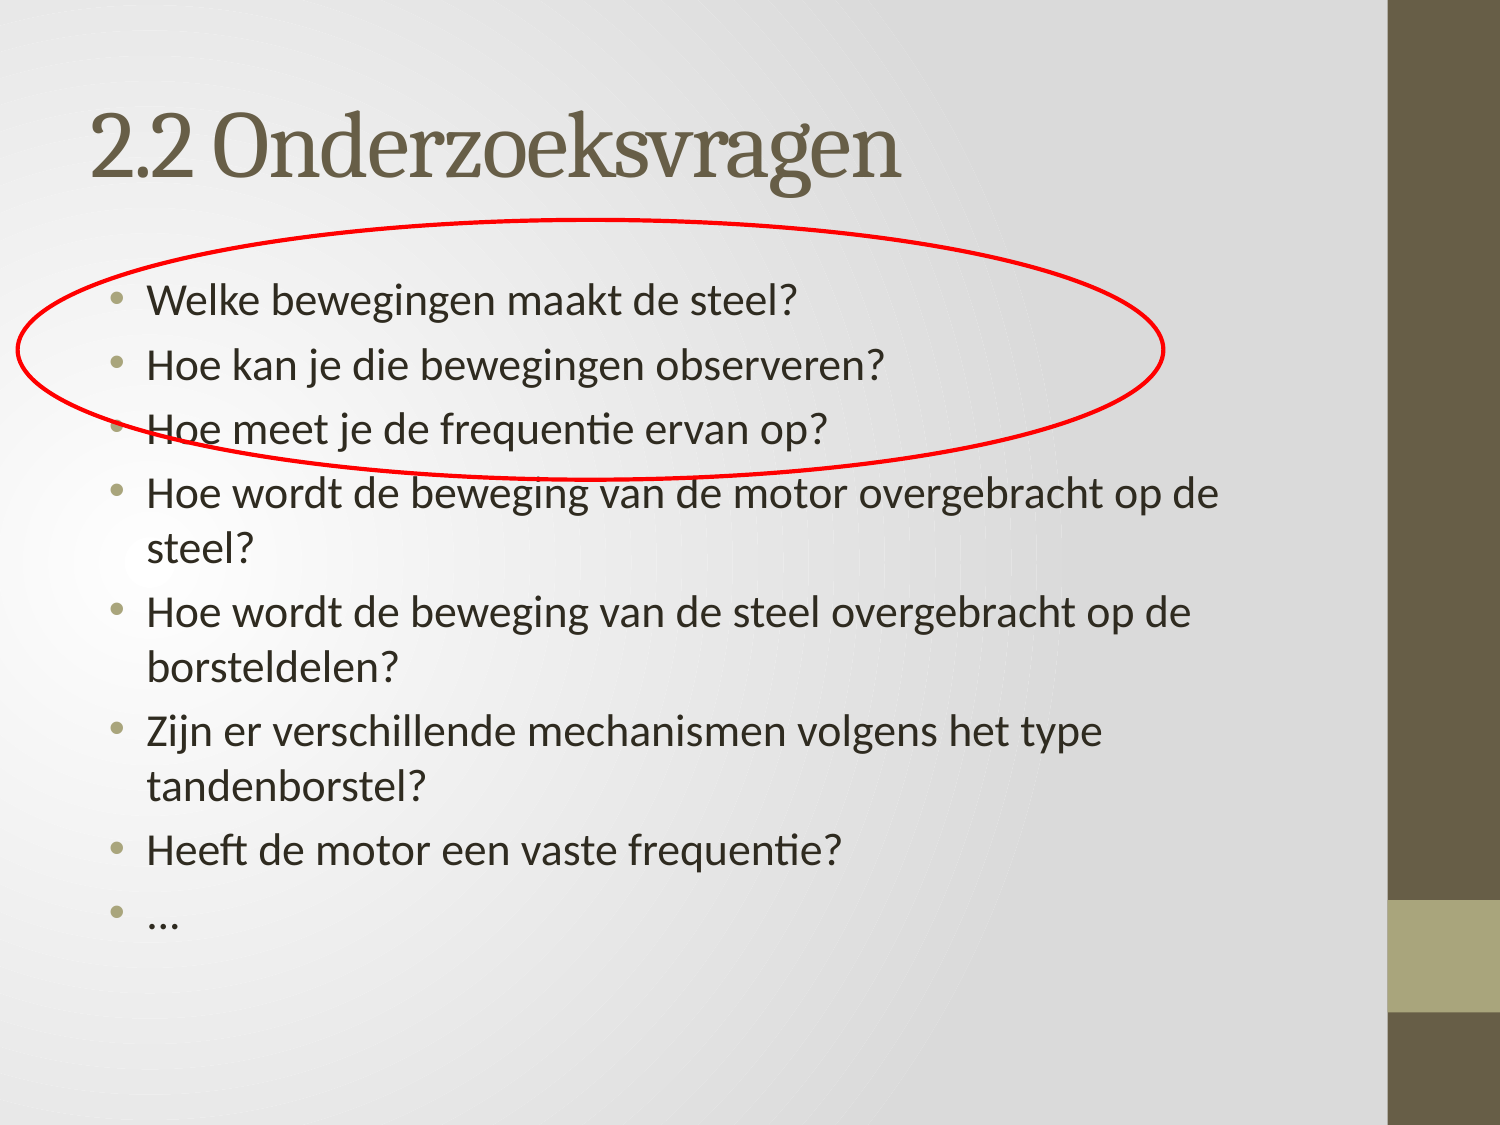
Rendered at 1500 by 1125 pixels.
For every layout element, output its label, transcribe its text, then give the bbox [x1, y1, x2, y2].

title 2.2 Onderzoeksvragen [75, 45, 1325, 233]
text_box [15, 217, 1166, 482]
list Welke bewegingen maakt de steel? Hoe kan je die bewegingen observeren? Hoe meet je de frequentie ervan op? Hoe wordt de beweging van de motor overgebracht op de steel? Hoe wordt de beweging van de steel overgebracht op de borsteldelen? Zijn er verschillende mechanismen volgens het type tandenborstel? Heeft de motor een vaste frequentie? ... [75, 262, 1325, 1050]
